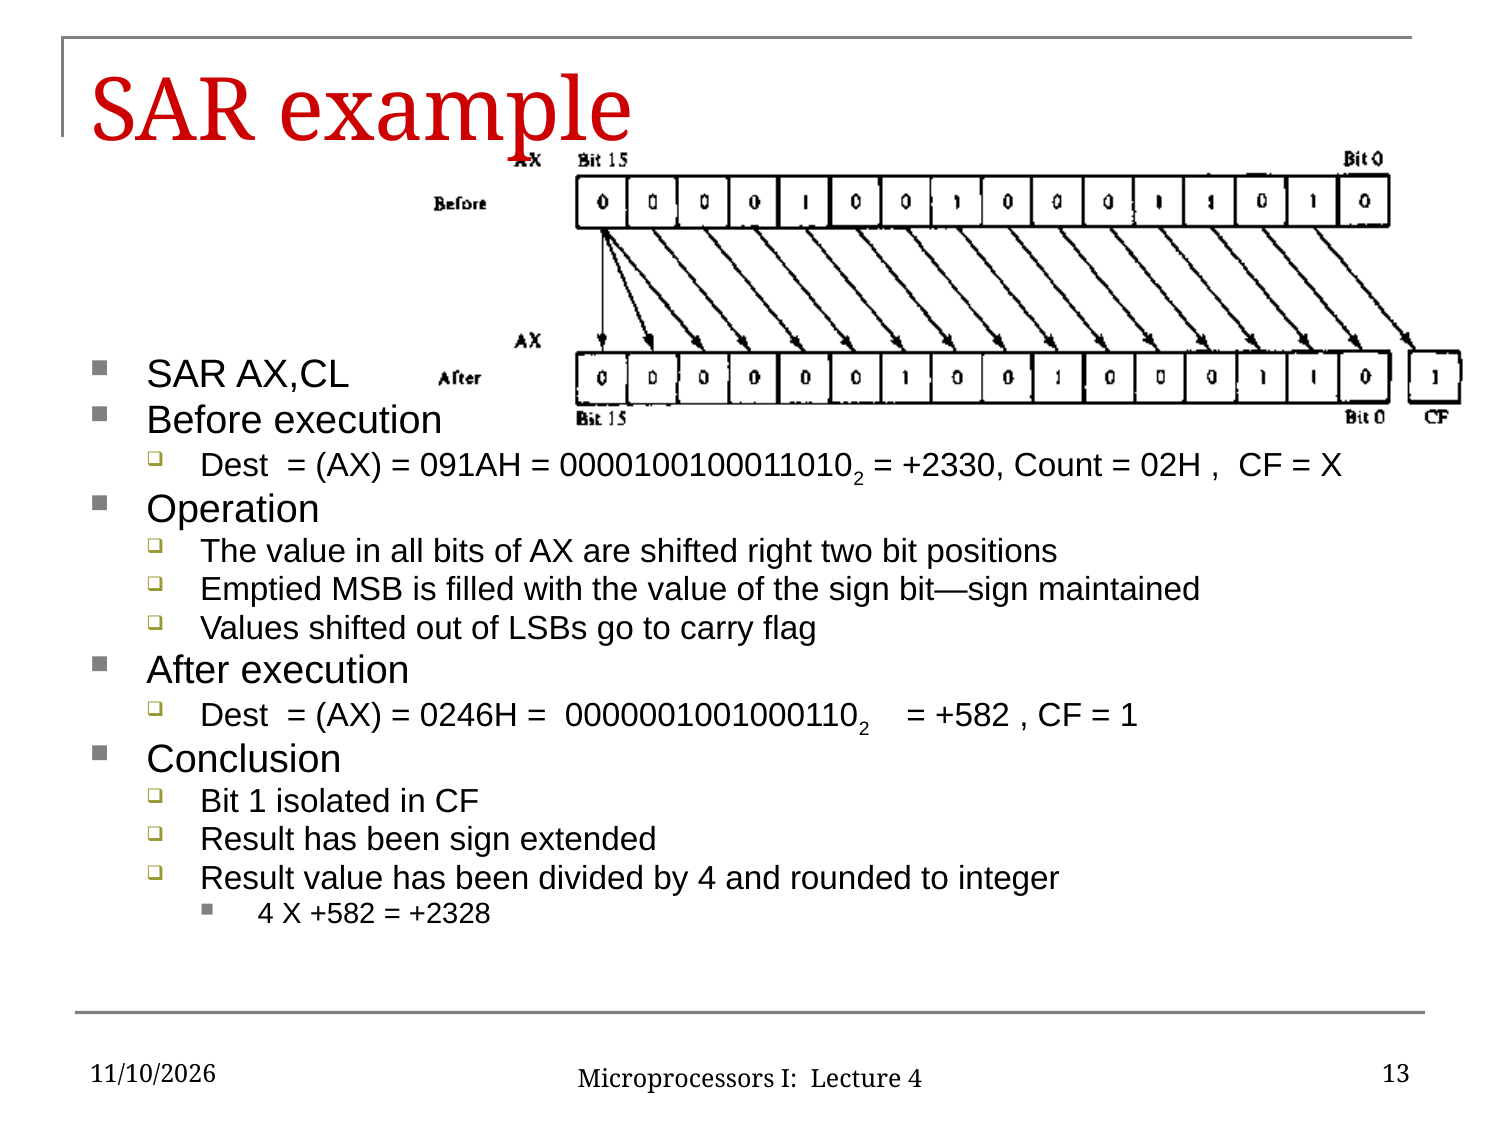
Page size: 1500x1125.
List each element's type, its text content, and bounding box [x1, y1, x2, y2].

slide_number 13 [1074, 1023, 1426, 1100]
title SAR example [75, 45, 1425, 163]
footer Microprocessors I: Lecture 4 [512, 1024, 988, 1101]
list SAR AX,CL Before execution Dest = (AX) = 091AH = 00001001000110102 = +2330, Count = 02H , CF = X Operation The value in all bits of AX are shifted right two bit positions Emptied MSB is filled with the value of the sign bit—sign maintained Values shifted out of LSBs go to carry flag After execution Dest = (AX) = 0246H = 00000010010001102 = +582 , CF = 1 Conclusion Bit 1 isolated in CF Result has been sign extended Result value has been divided by 4 and rounded to integer 4 X +582 = +2328 [75, 350, 1425, 1006]
picture [424, 137, 1477, 438]
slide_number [74, 1023, 426, 1100]
